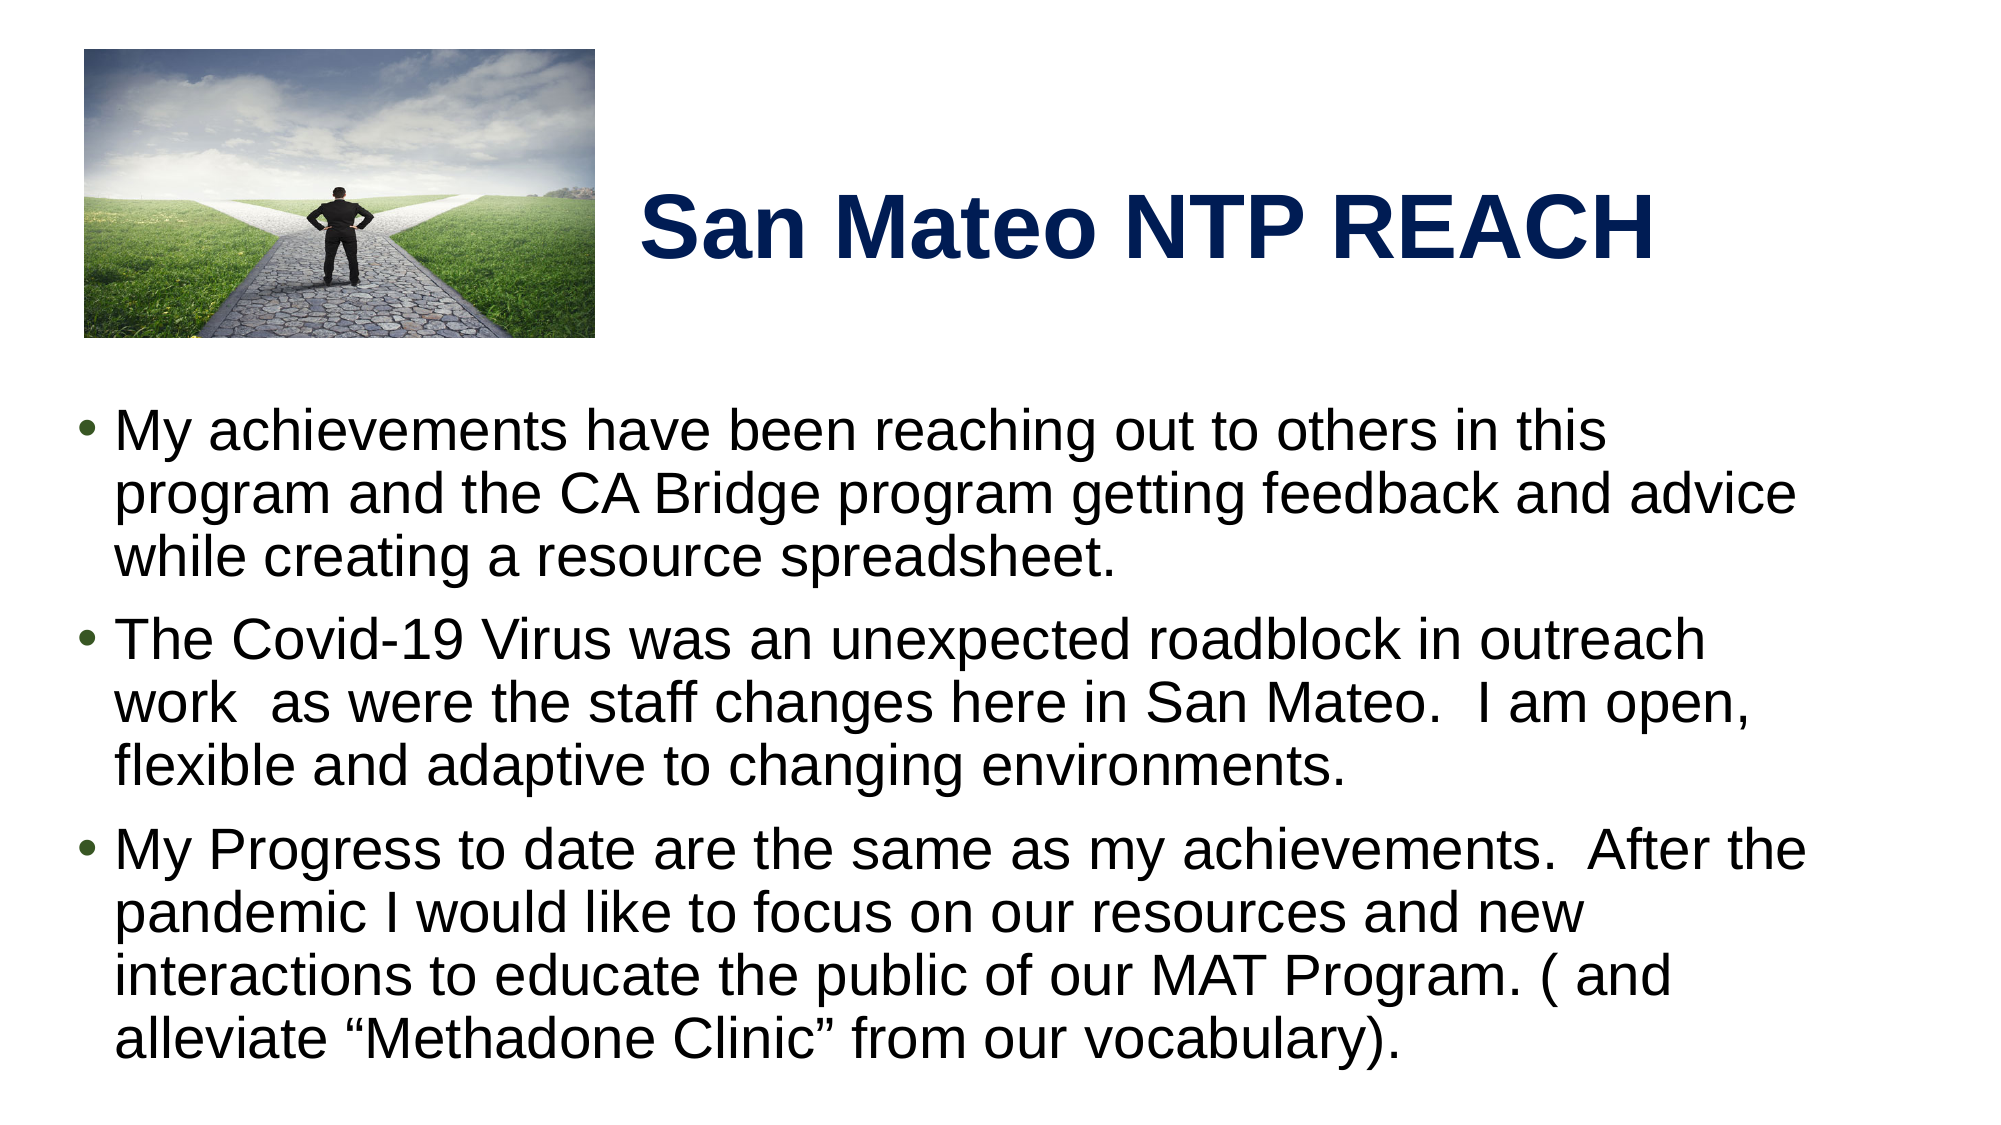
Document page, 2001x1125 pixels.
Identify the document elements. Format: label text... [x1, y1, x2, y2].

title San Mateo NTP REACH [624, 119, 1798, 338]
picture [84, 49, 595, 338]
list My achievements have been reaching out to others in this program and the CA Bridge program getting feedback and advice while creating a resource spreadsheet. The Covid-19 Virus was an unexpected roadblock in outreach work as were the staff changes here in San Mateo. I am open, flexible and adaptive to changing environments. My Progress to date are the same as my achievements. After the pandemic I would like to focus on our resources and new interactions to educate the public of our MAT Program. ( and alleviate “Methadone Clinic” from our vocabulary). [62, 392, 1858, 1107]
